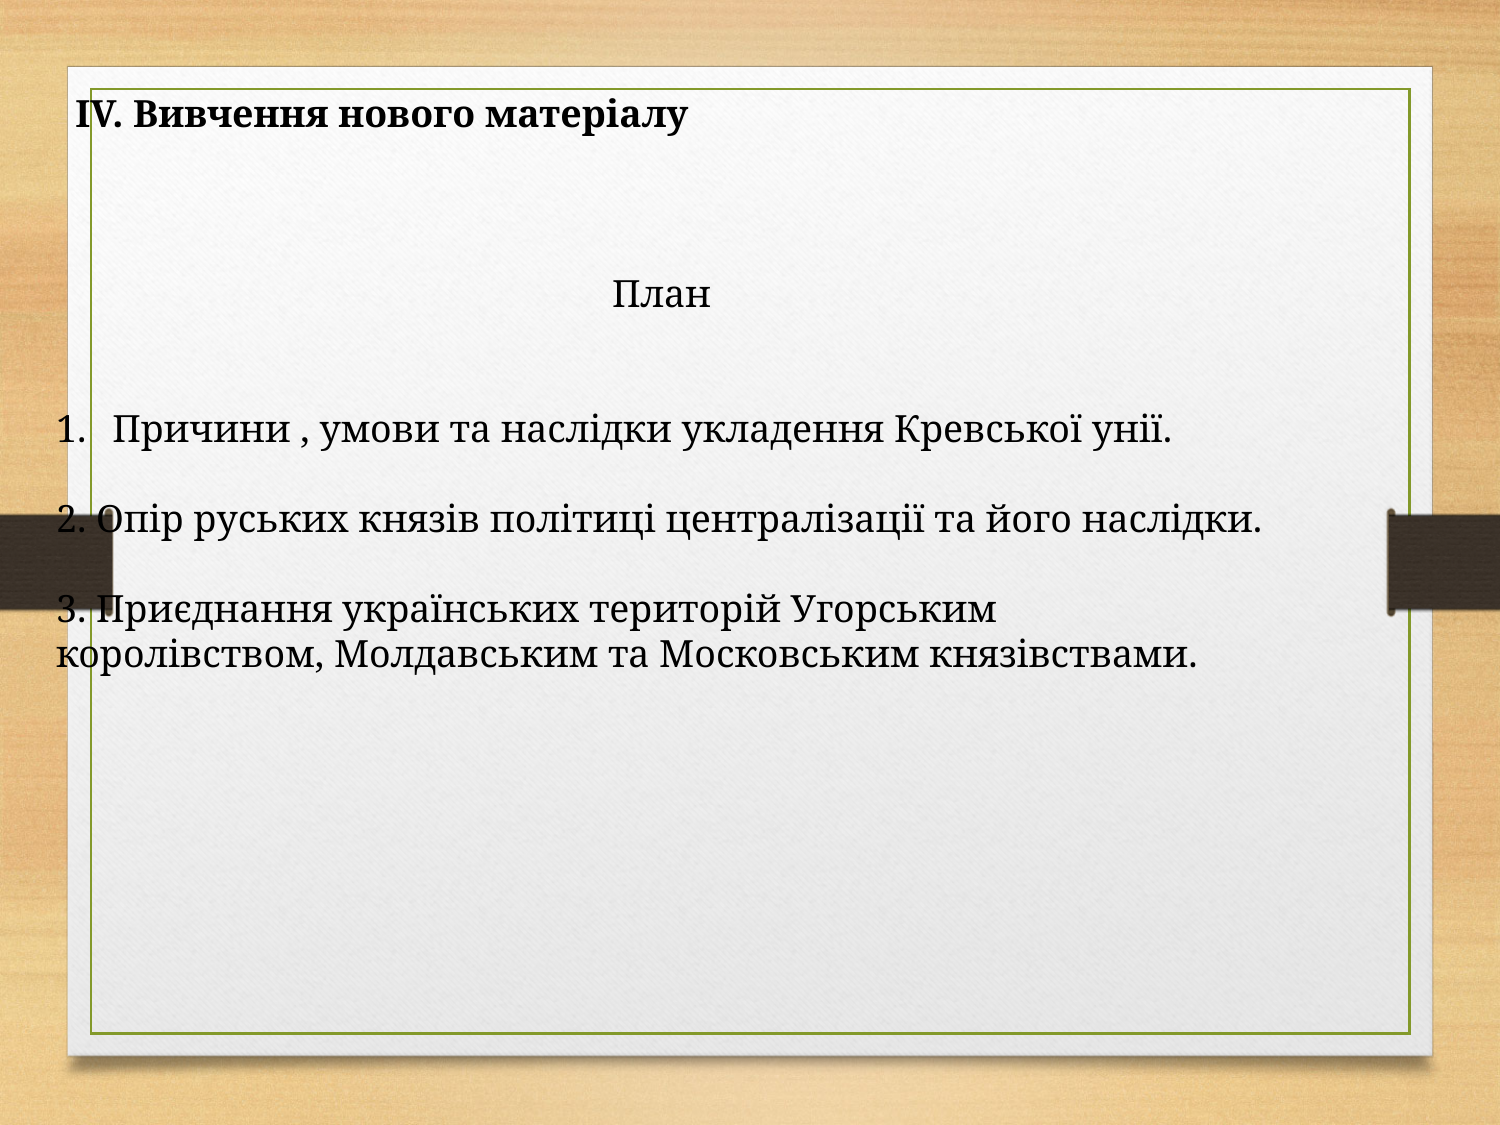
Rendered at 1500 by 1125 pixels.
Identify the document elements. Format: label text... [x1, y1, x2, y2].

text_box IV. Вивчення нового матеріалу План Причини , умови та наслідки укладення Кревської унії. 2. Опір руських князів політиці централізації та його наслідки. 3. Приєднання українських територій Угорським королівством, Молдавським та Московським князівствами. [41, 82, 1282, 728]
picture [0, 0, 1500, 1125]
